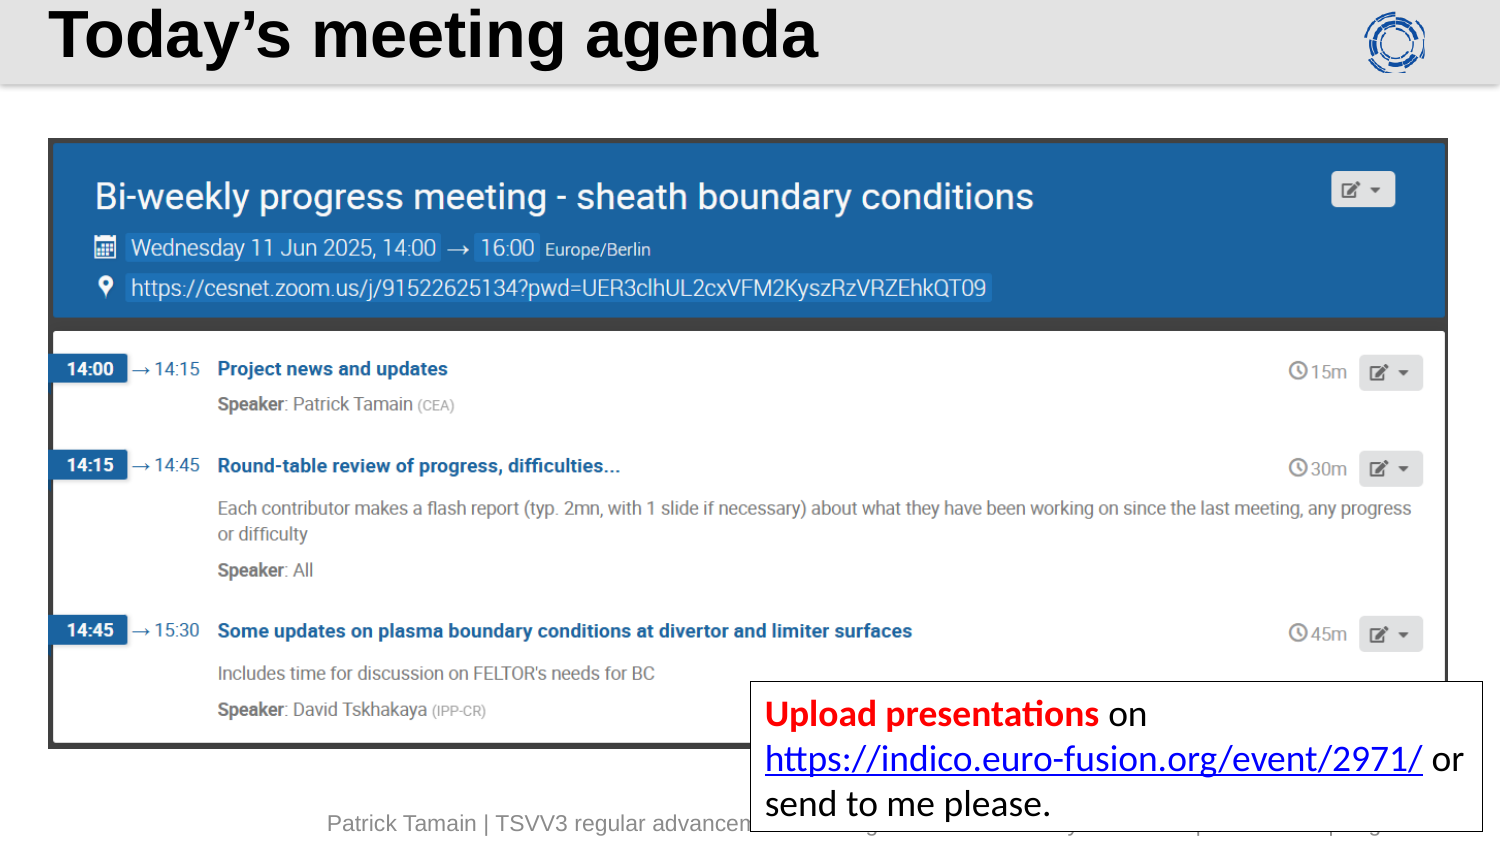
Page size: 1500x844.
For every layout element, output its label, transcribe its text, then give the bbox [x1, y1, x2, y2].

picture [47, 138, 1449, 750]
footer Patrick Tamain | TSVV3 regular advancement meeting – Sheath boundary conditions | 11/06/2025 | Page 6 [76, 805, 1429, 839]
title Today’s meeting agenda [34, 9, 1329, 66]
text_box Upload presentations on https://indico.euro-fusion.org/event/2971/ or send to me please. [750, 681, 1483, 832]
